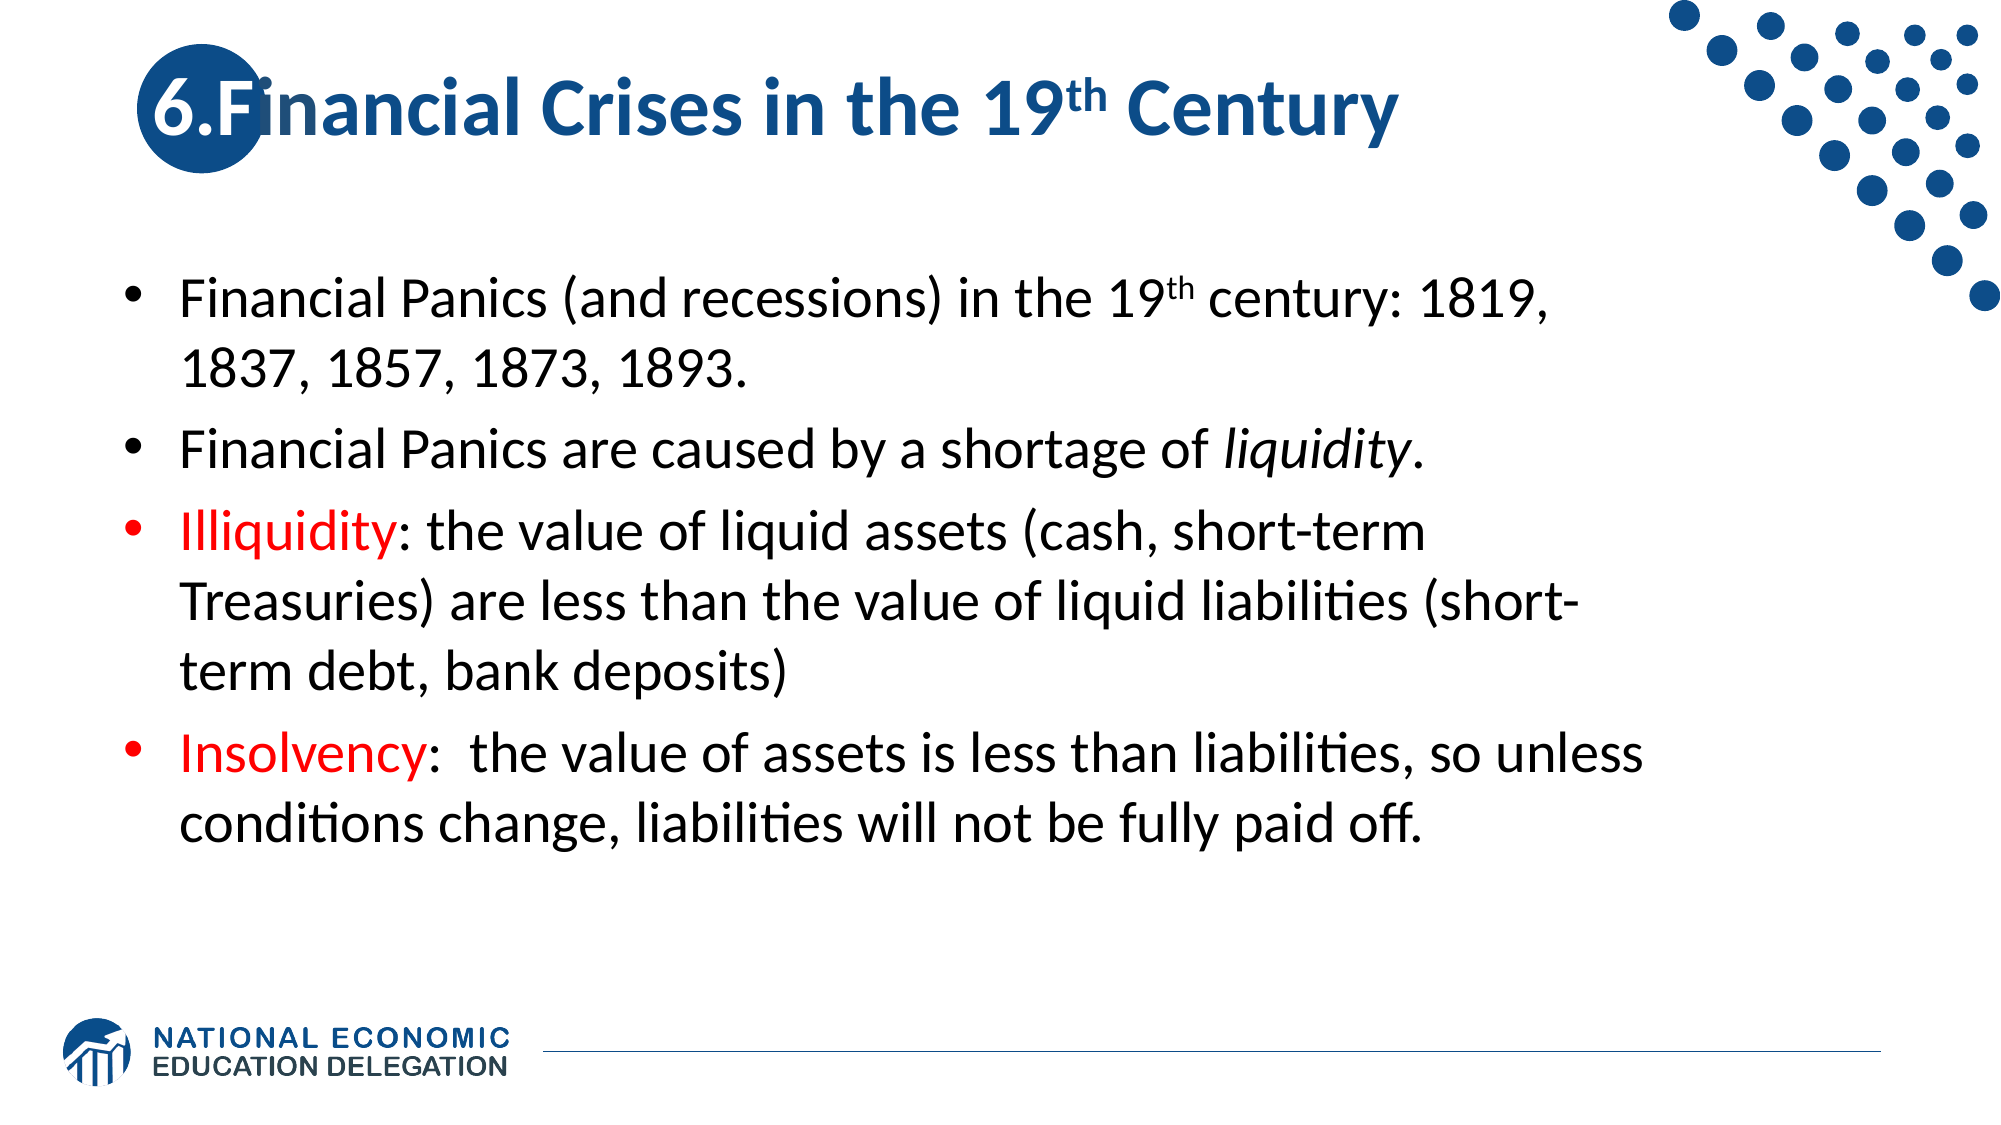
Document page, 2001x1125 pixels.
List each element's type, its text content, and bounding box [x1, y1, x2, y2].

title 6.Financial Crises in the 19th Century [137, 0, 1863, 218]
picture [55, 1013, 520, 1091]
text_box Financial Panics (and recessions) in the 19th century: 1819, 1837, 1857, 1873, 1893. Financial Panics are caused by a shortage of liquidity. Illiquidity: the value of liquid assets (cash, short-term Treasuries) are less than the value of liquid liabilities (short-term debt, bank deposits) Insolvency: the value of assets is less than liabilities, so unless conditions change, liabilities will not be fully paid off. [108, 251, 1682, 1002]
